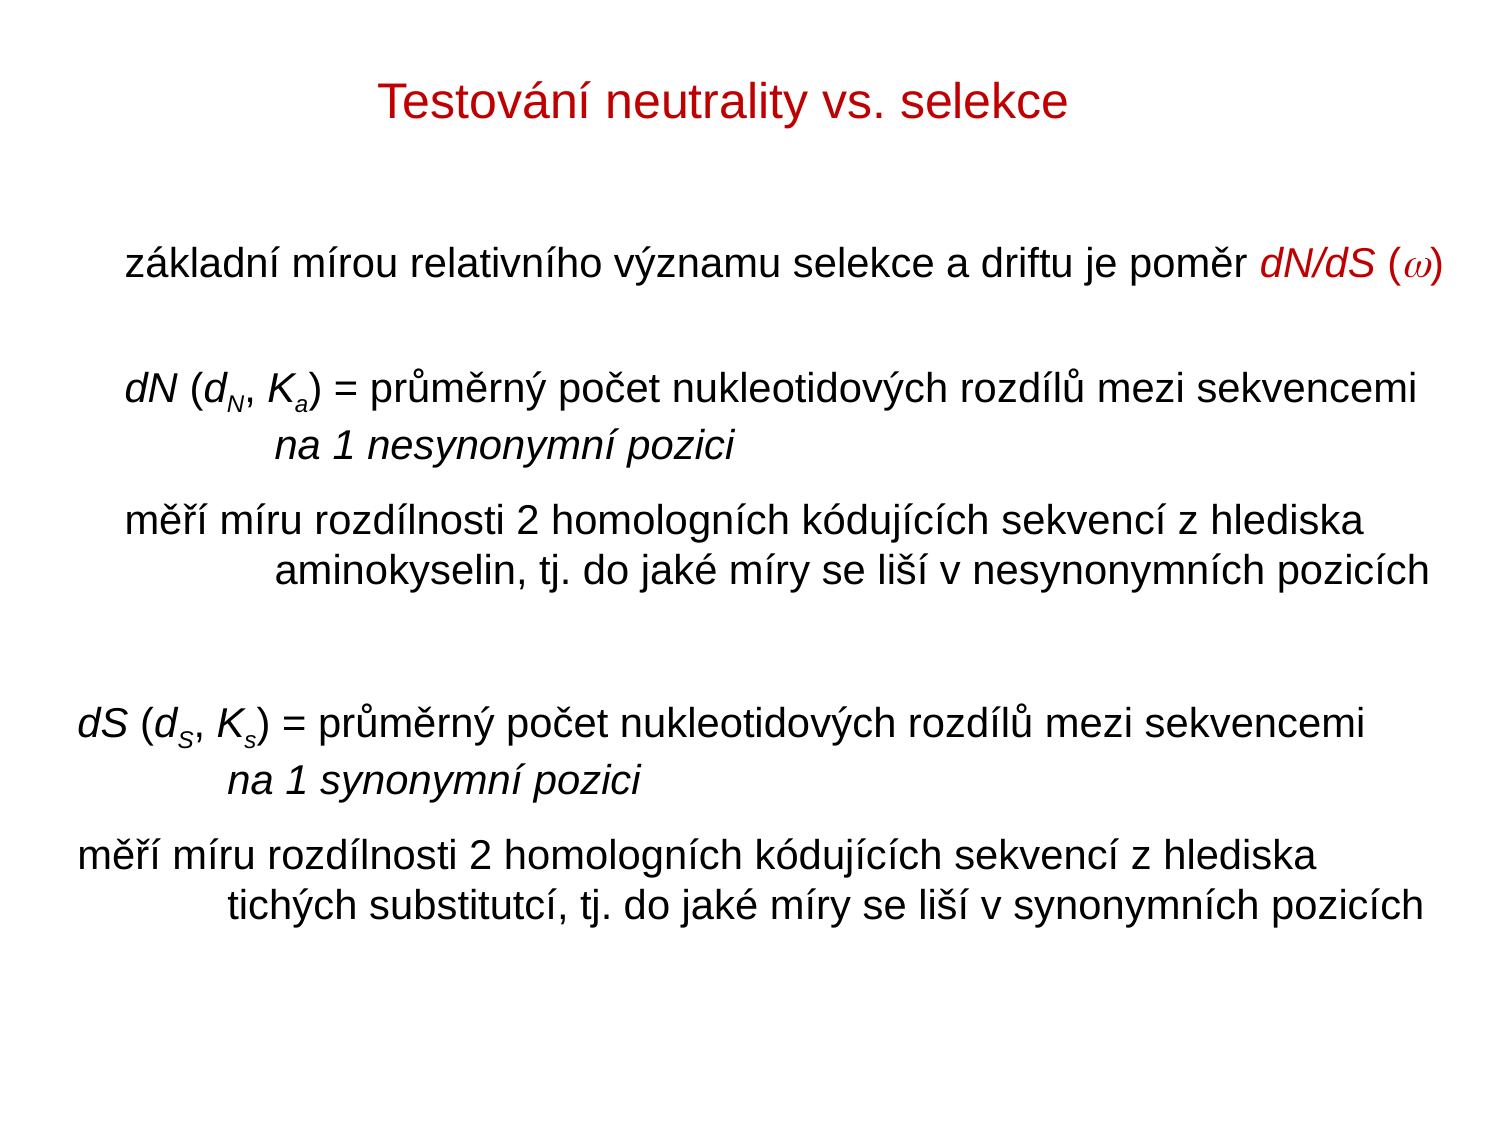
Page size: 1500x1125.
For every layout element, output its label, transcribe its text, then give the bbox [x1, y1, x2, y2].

text_box základní mírou relativního významu selekce a driftu je poměr dN/dS () dN (dN, Ka) = průměrný počet nukleotidových rozdílů mezi sekvencemi na 1 nesynonymní pozici měří míru rozdílnosti 2 homologních kódujících sekvencí z hlediska aminokyselin, tj. do jaké míry se liší v nesynonymních pozicích [109, 228, 1460, 600]
text_box Testování neutrality vs. selekce [362, 60, 1085, 136]
text_box dS (dS, Ks) = průměrný počet nukleotidových rozdílů mezi sekvencemi na 1 synonymní pozici měří míru rozdílnosti 2 homologních kódujících sekvencí z hlediska tichých substitutcí, tj. do jaké míry se liší v synonymních pozicích [62, 688, 1441, 936]
